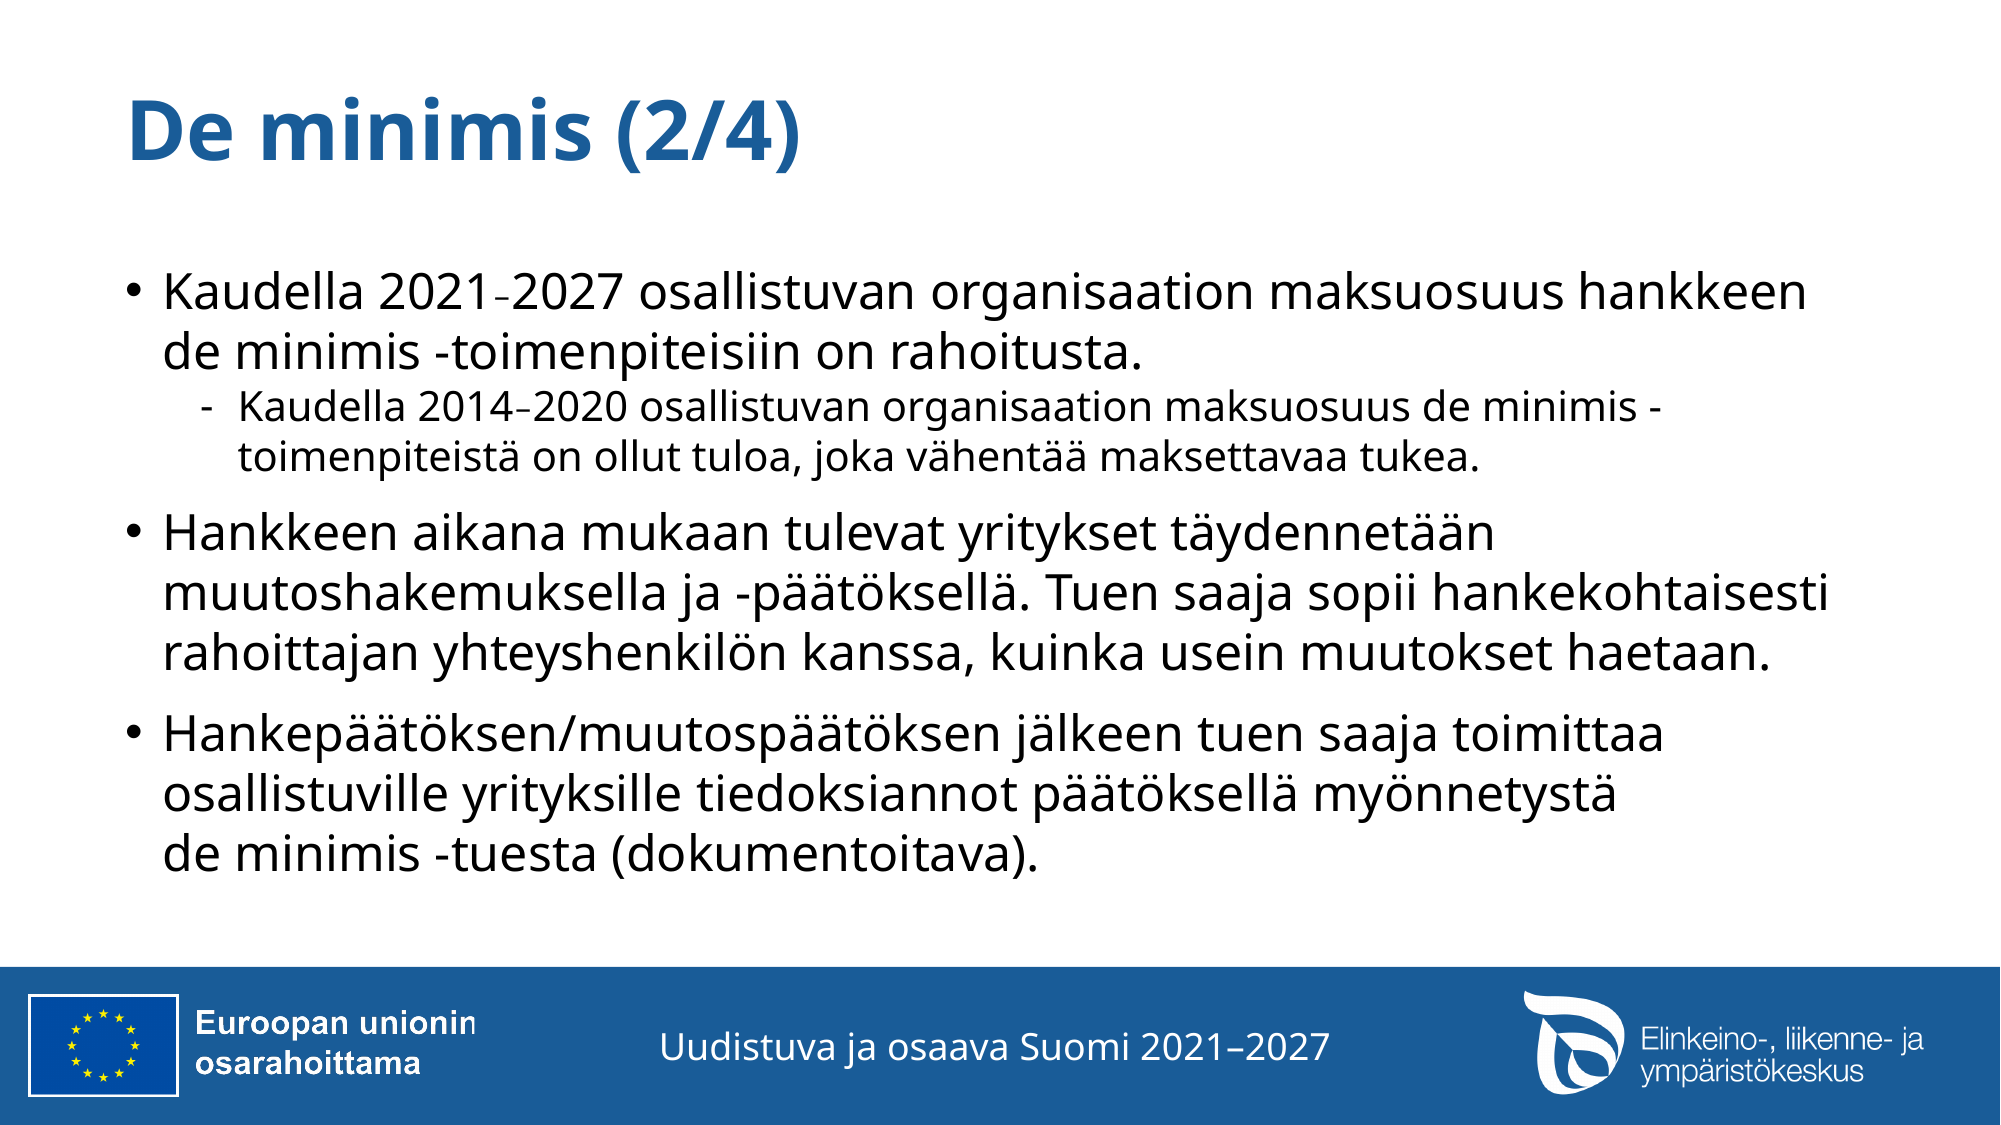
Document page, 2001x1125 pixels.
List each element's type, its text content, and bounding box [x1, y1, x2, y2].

list Kaudella 2021–2027 osallistuvan organisaation maksuosuus hankkeen de minimis -toimenpiteisiin on rahoitusta. Kaudella 2014–2020 osallistuvan organisaation maksuosuus de minimis -toimenpiteistä on ollut tuloa, joka vähentää maksettavaa tukea. Hankkeen aikana mukaan tulevat yritykset täydennetään muutoshakemuksella ja -päätöksellä. Tuen saaja sopii hankekohtaisesti rahoittajan yhteyshenkilön kanssa, kuinka usein muutokset haetaan. Hankepäätöksen/muutospäätöksen jälkeen tuen saaja toimittaa osallistuville yrityksille tiedoksiannot päätöksellä myönnetystä de minimis -tuesta (dokumentoitava). [125, 259, 1895, 896]
picture [1494, 961, 1953, 1122]
title De minimis (2/4) [125, 59, 1863, 179]
